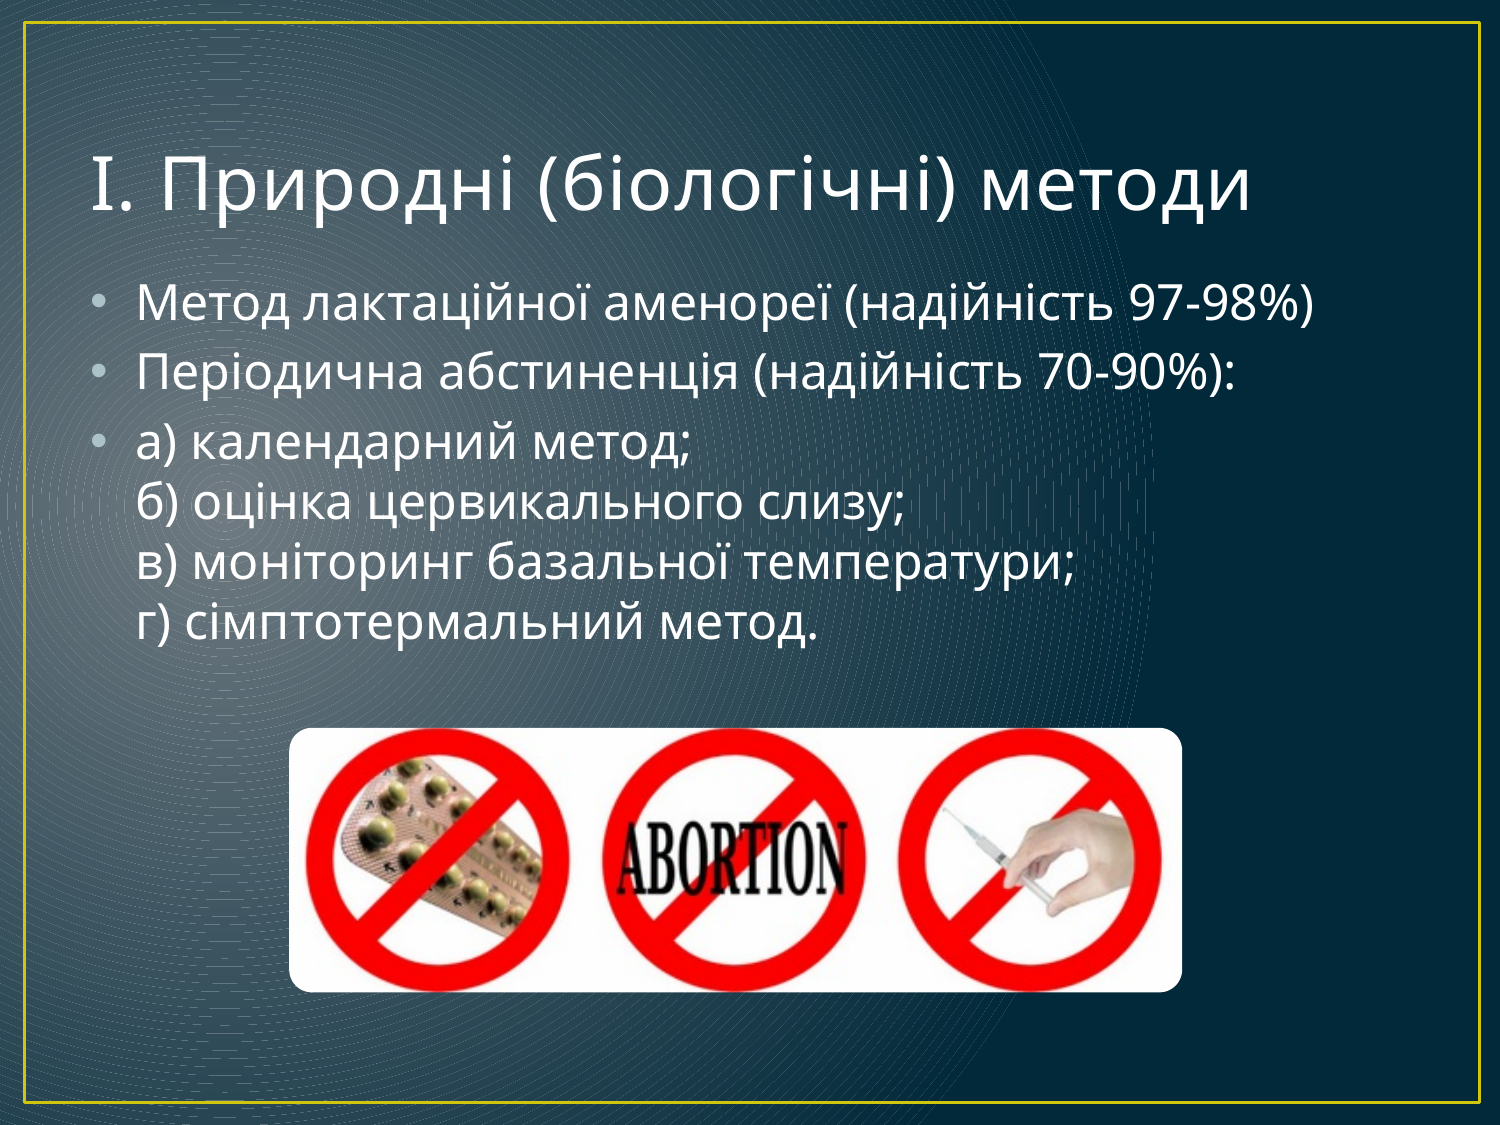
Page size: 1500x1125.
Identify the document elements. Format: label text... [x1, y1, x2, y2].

list Метод лактаційної аменореї (надійність 97-98%) Періодична абстиненція (надійність 70-90%): а) календарний метод; б) оцінка цервикального слизу; в) моніторинг базальної температури; г) сімптотермальний метод. [75, 262, 1425, 1005]
picture [288, 727, 1182, 993]
title I. Природні (біологічні) методи [75, 45, 1425, 233]
